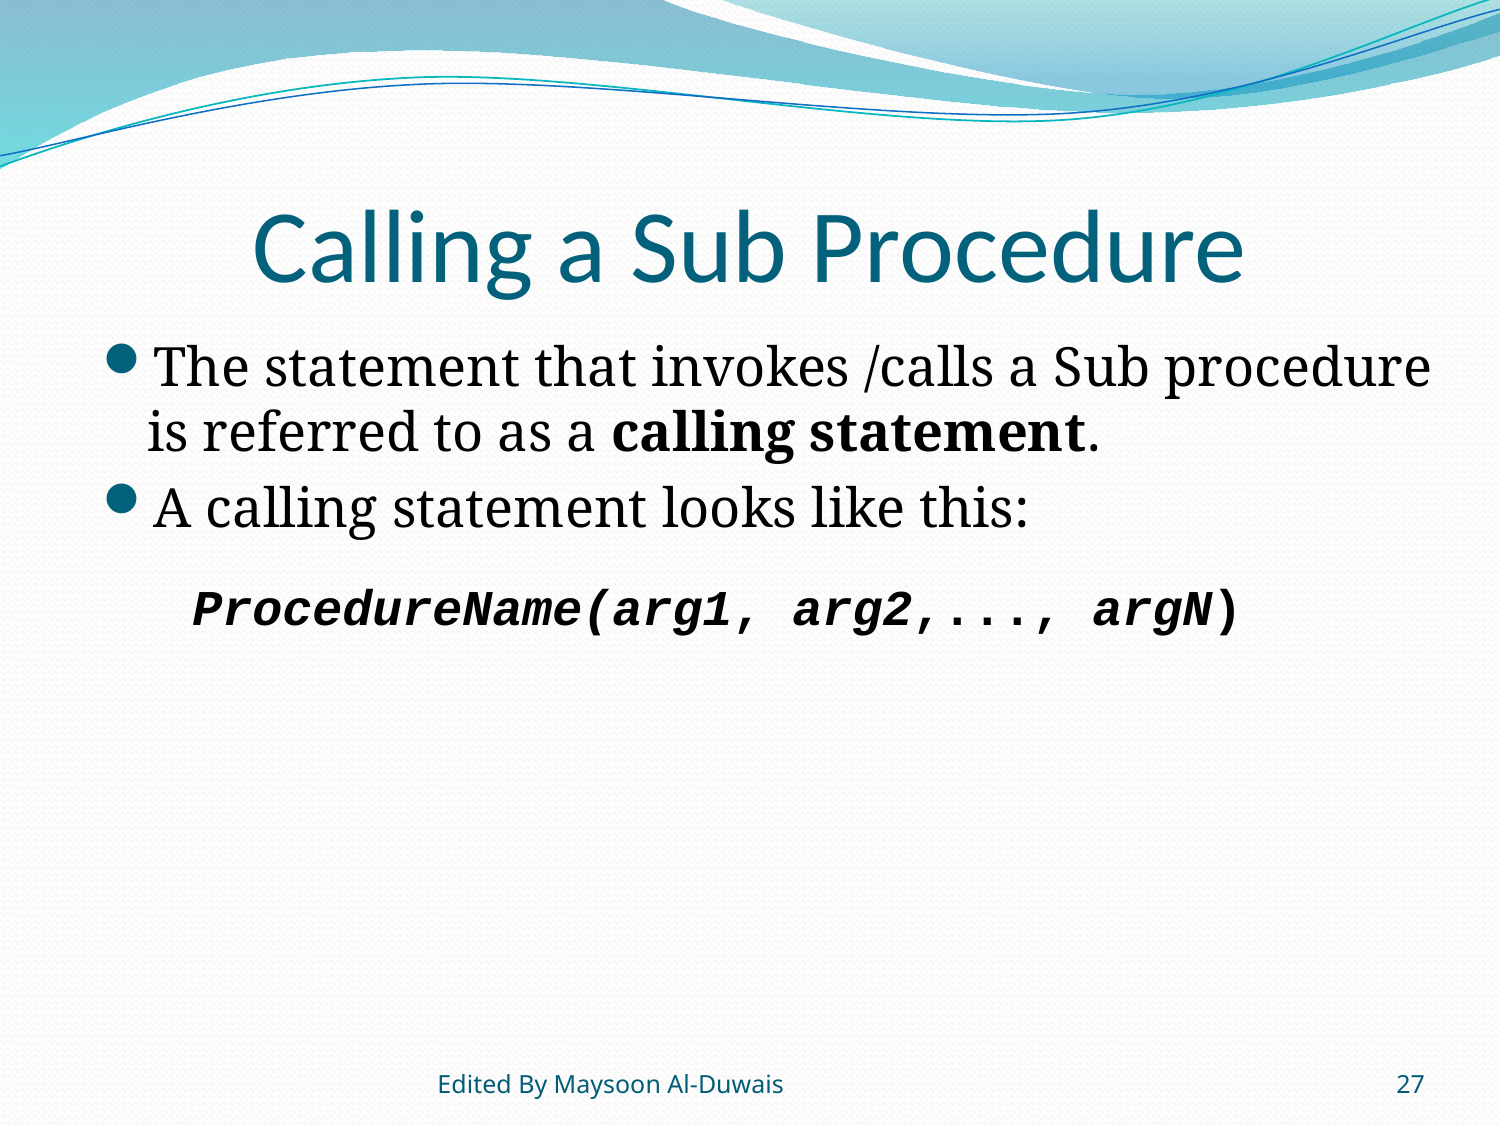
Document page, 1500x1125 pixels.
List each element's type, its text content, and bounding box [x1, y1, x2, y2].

title Calling a Sub Procedure [75, 115, 1425, 303]
slide_number 27 [1299, 1042, 1425, 1103]
footer Edited By Maysoon Al-Duwais [437, 1042, 988, 1103]
list The statement that invokes /calls a Sub procedure is referred to as a calling statement. A calling statement looks like this: ProcedureName(arg1, arg2,..., argN) [87, 324, 1469, 1006]
